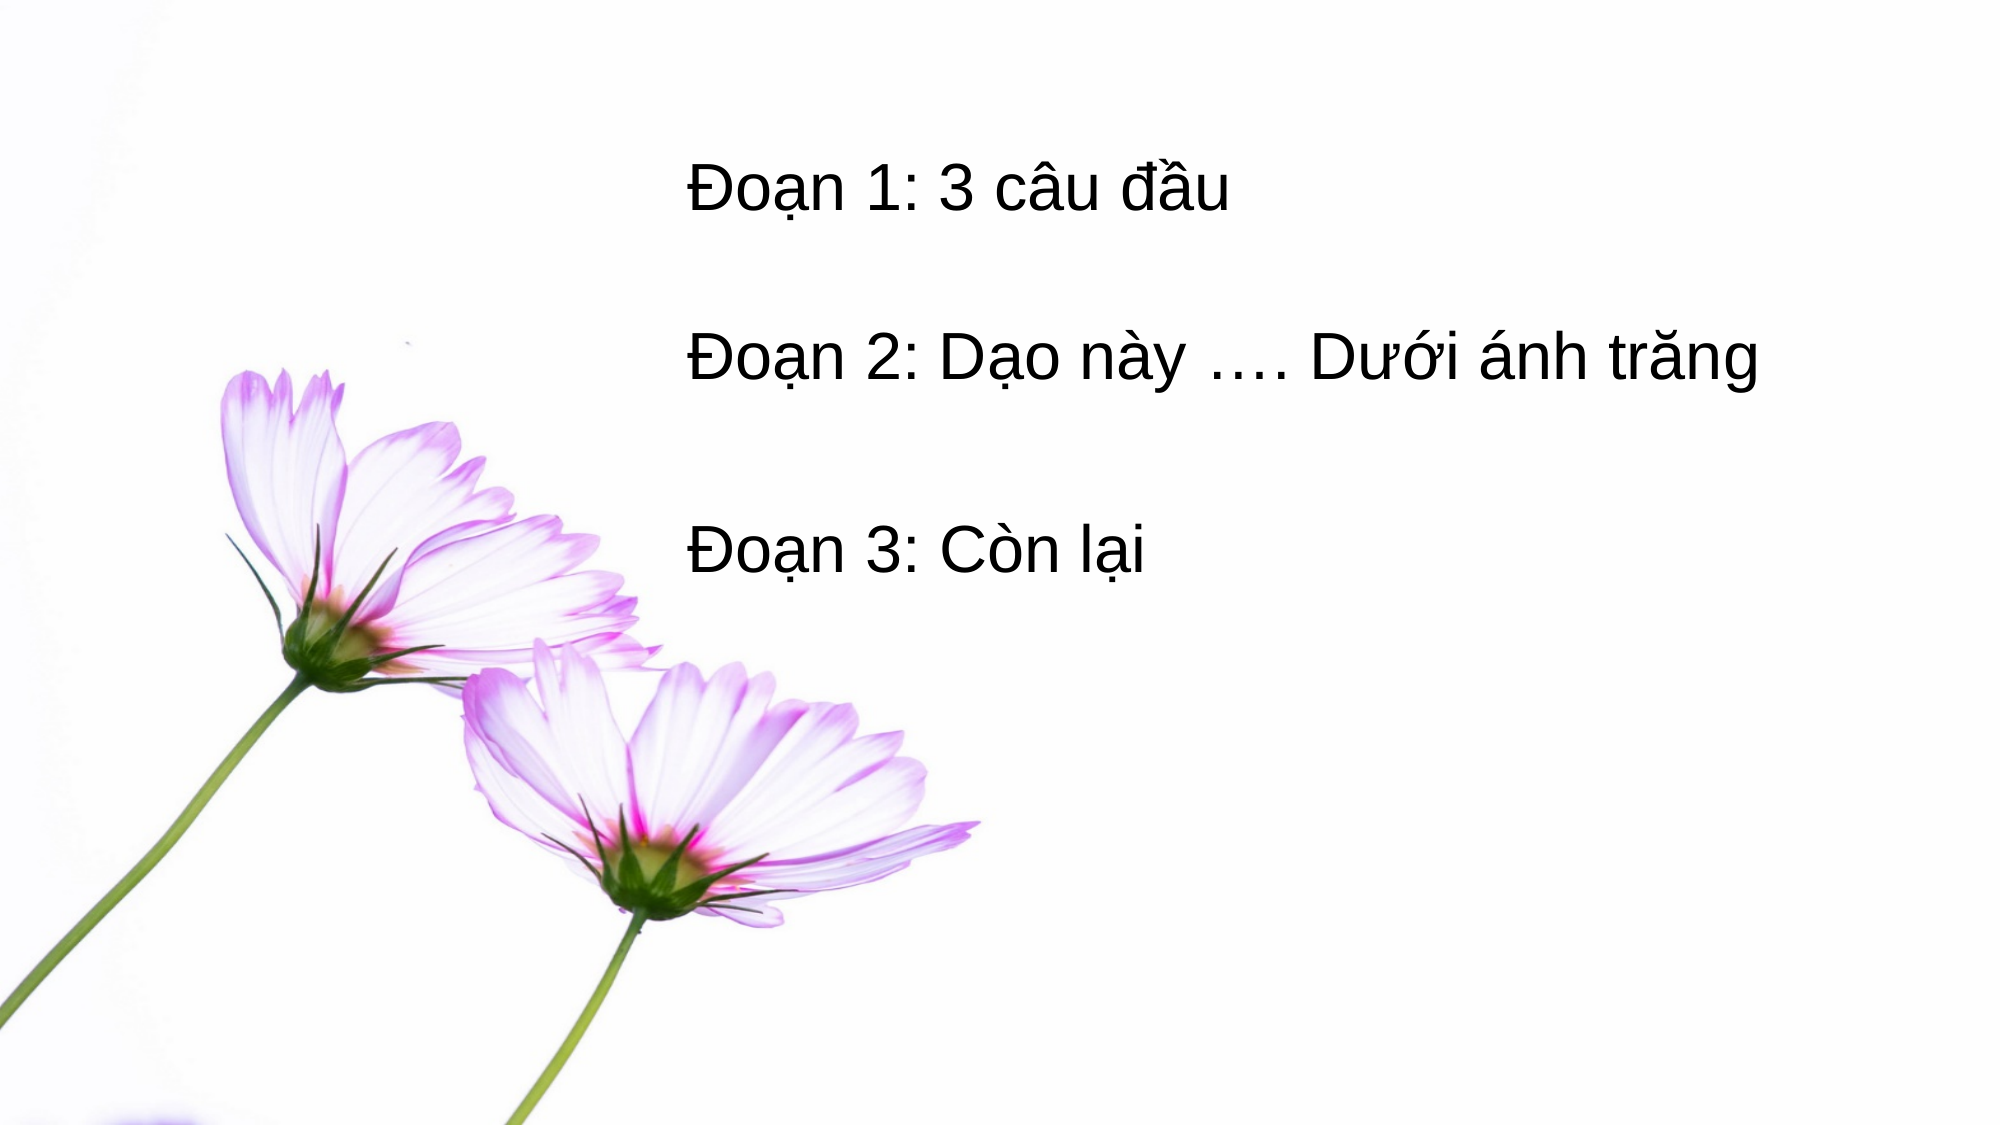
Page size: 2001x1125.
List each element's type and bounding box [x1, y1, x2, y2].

list [0, 0, 2000, 1125]
